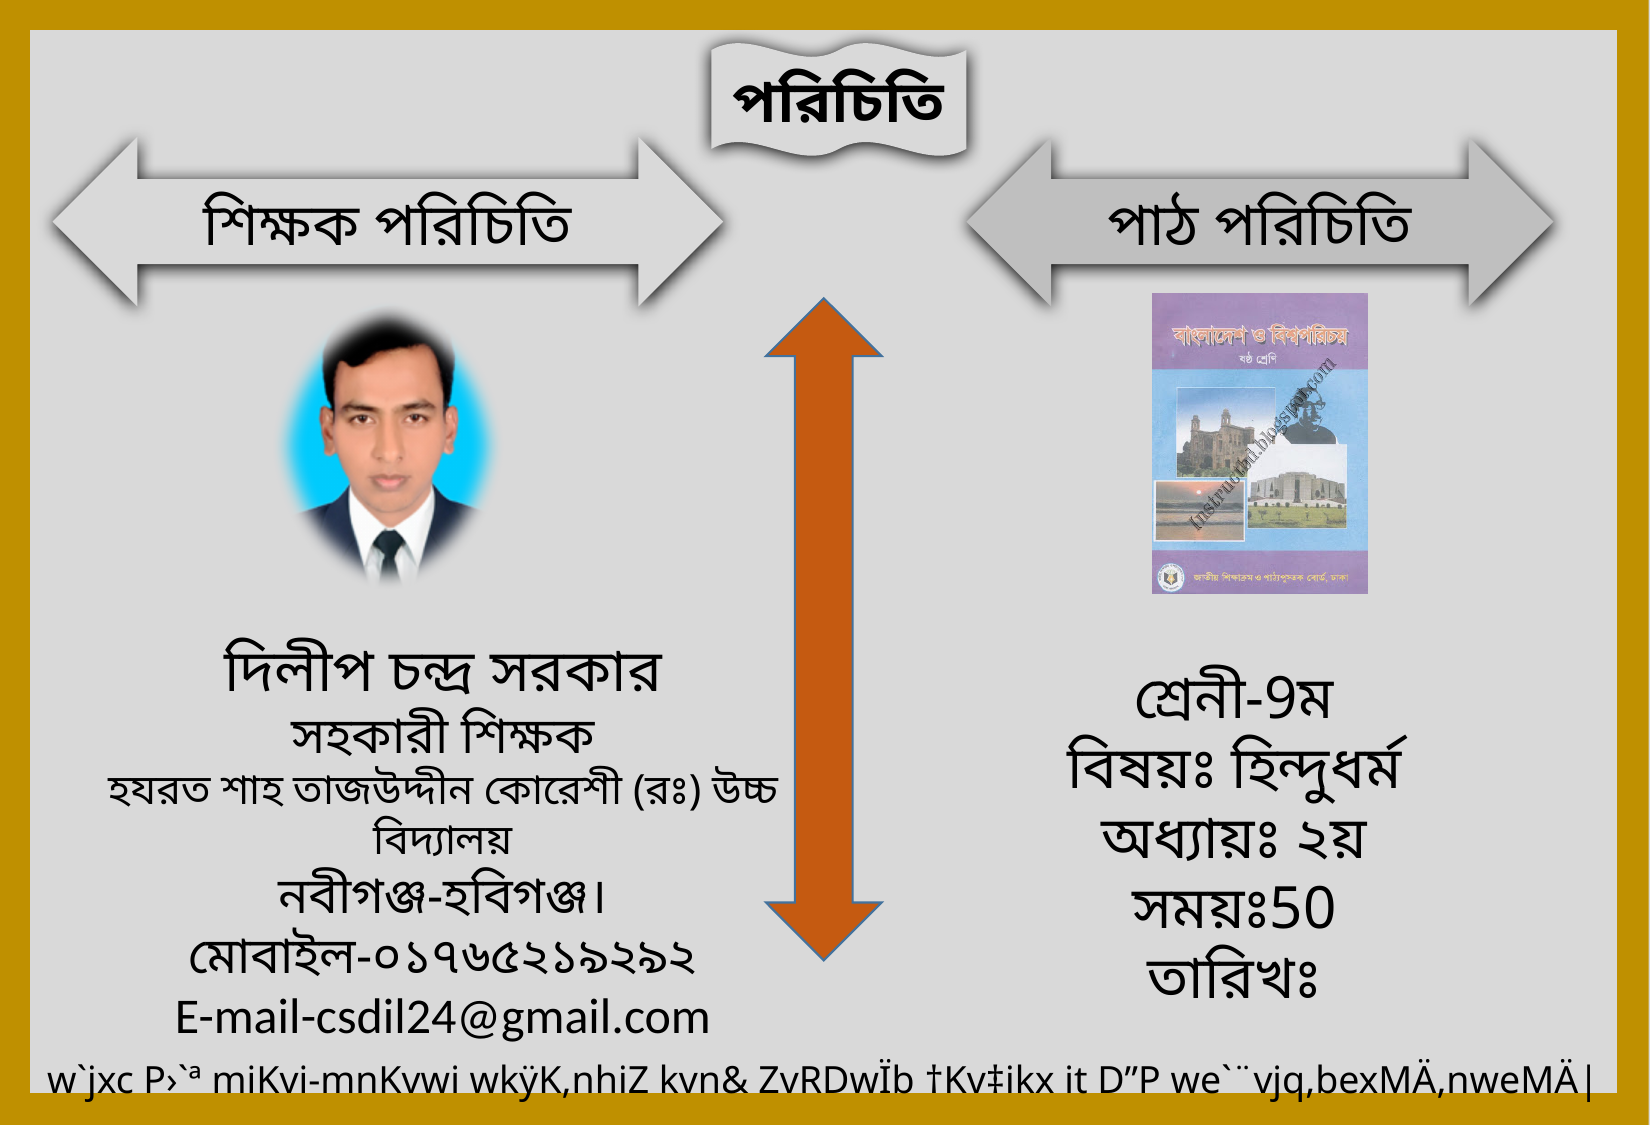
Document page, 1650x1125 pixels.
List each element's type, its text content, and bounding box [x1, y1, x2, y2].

text_box শ্রেনী-9ম বিষয়ঃ হিন্দুধর্ম অধ্যায়ঃ ২য় সময়ঃ50 তারিখঃ [887, 653, 1582, 1018]
text_box পাঠ পরিচিতি [966, 136, 1554, 307]
text_box দিলীপ চন্দ্র সরকার সহকারী শিক্ষক হযরত শাহ তাজউদ্দীন কোরেশী (রঃ) উচ্চ বিদ্যালয় নবীগঞ্জ-হবিগঞ্জ। মোবাইল-০১৭৬৫২১৯২৯২ E-mail-csdil24@gmail.com [52, 625, 834, 1051]
text_box পরিচিতি [711, 43, 967, 156]
text_box শিক্ষক পরিচিতি [52, 136, 724, 307]
text_box [763, 296, 885, 962]
picture [270, 298, 506, 594]
picture [1152, 293, 1368, 594]
